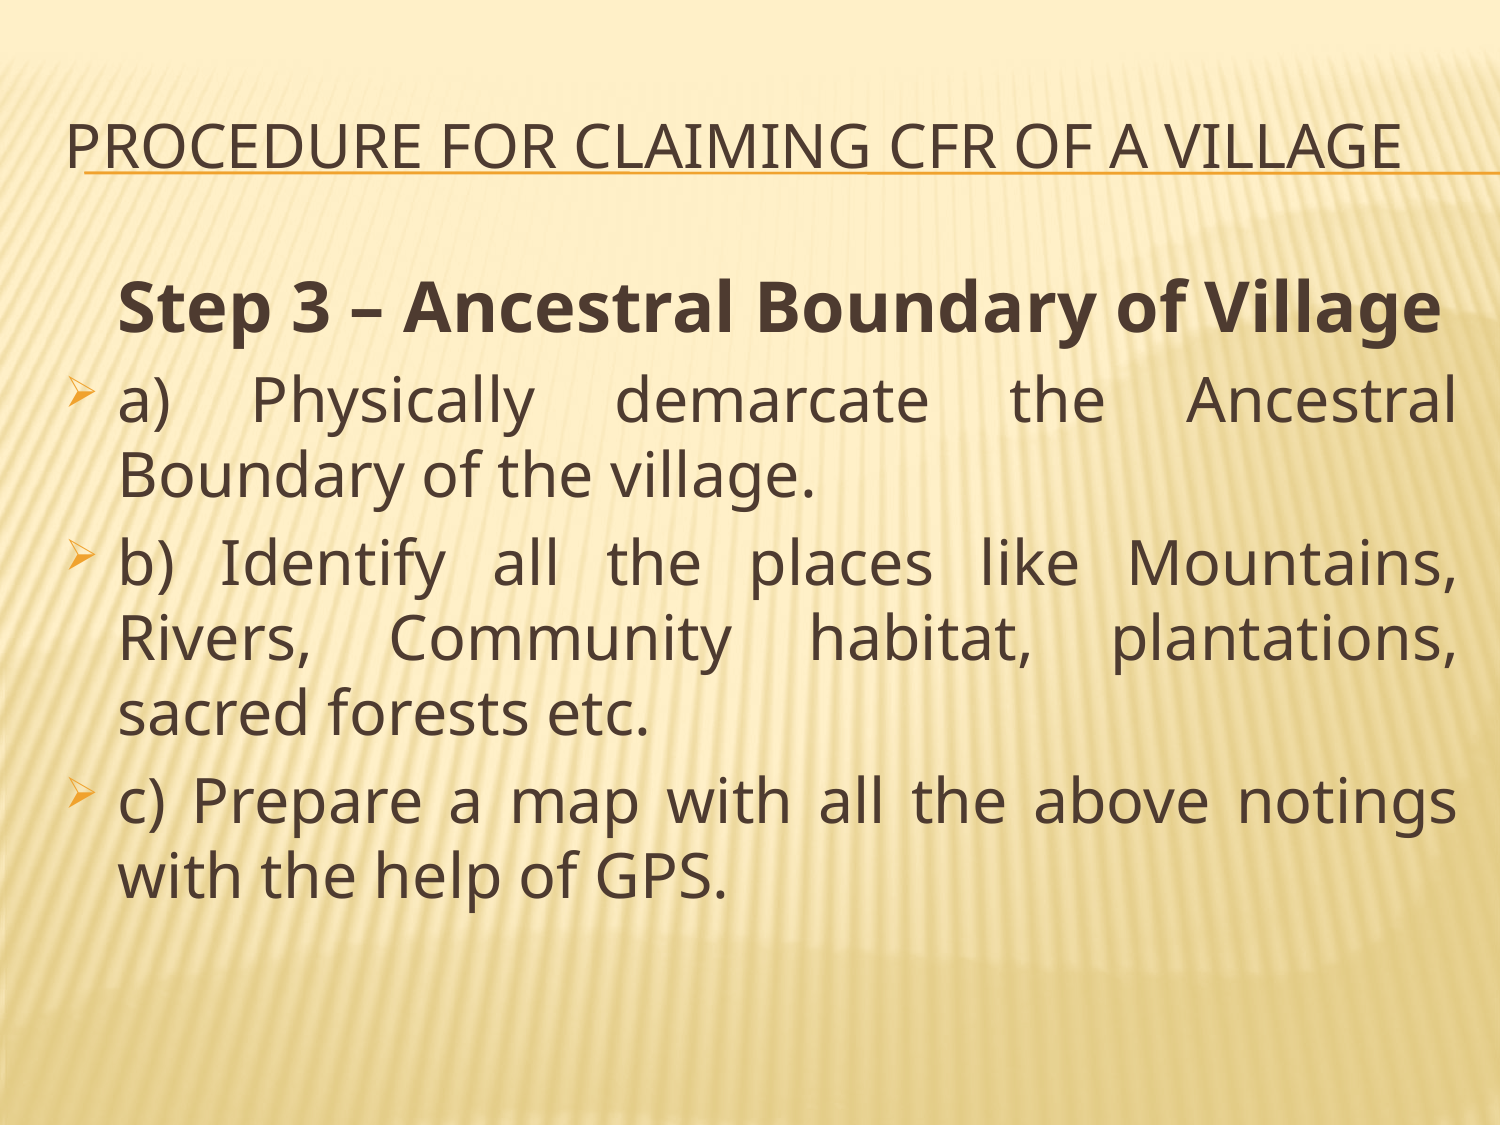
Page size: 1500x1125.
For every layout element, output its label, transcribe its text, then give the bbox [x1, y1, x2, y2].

list Step 3 – Ancestral Boundary of Village a) Physically demarcate the Ancestral Boundary of the village. b) Identify all the places like Mountains, Rivers, Community habitat, plantations, sacred forests etc. c) Prepare a map with all the above notings with the help of GPS. [50, 254, 1475, 998]
title Procedure for Claiming CFR of a Village [50, 75, 1475, 213]
